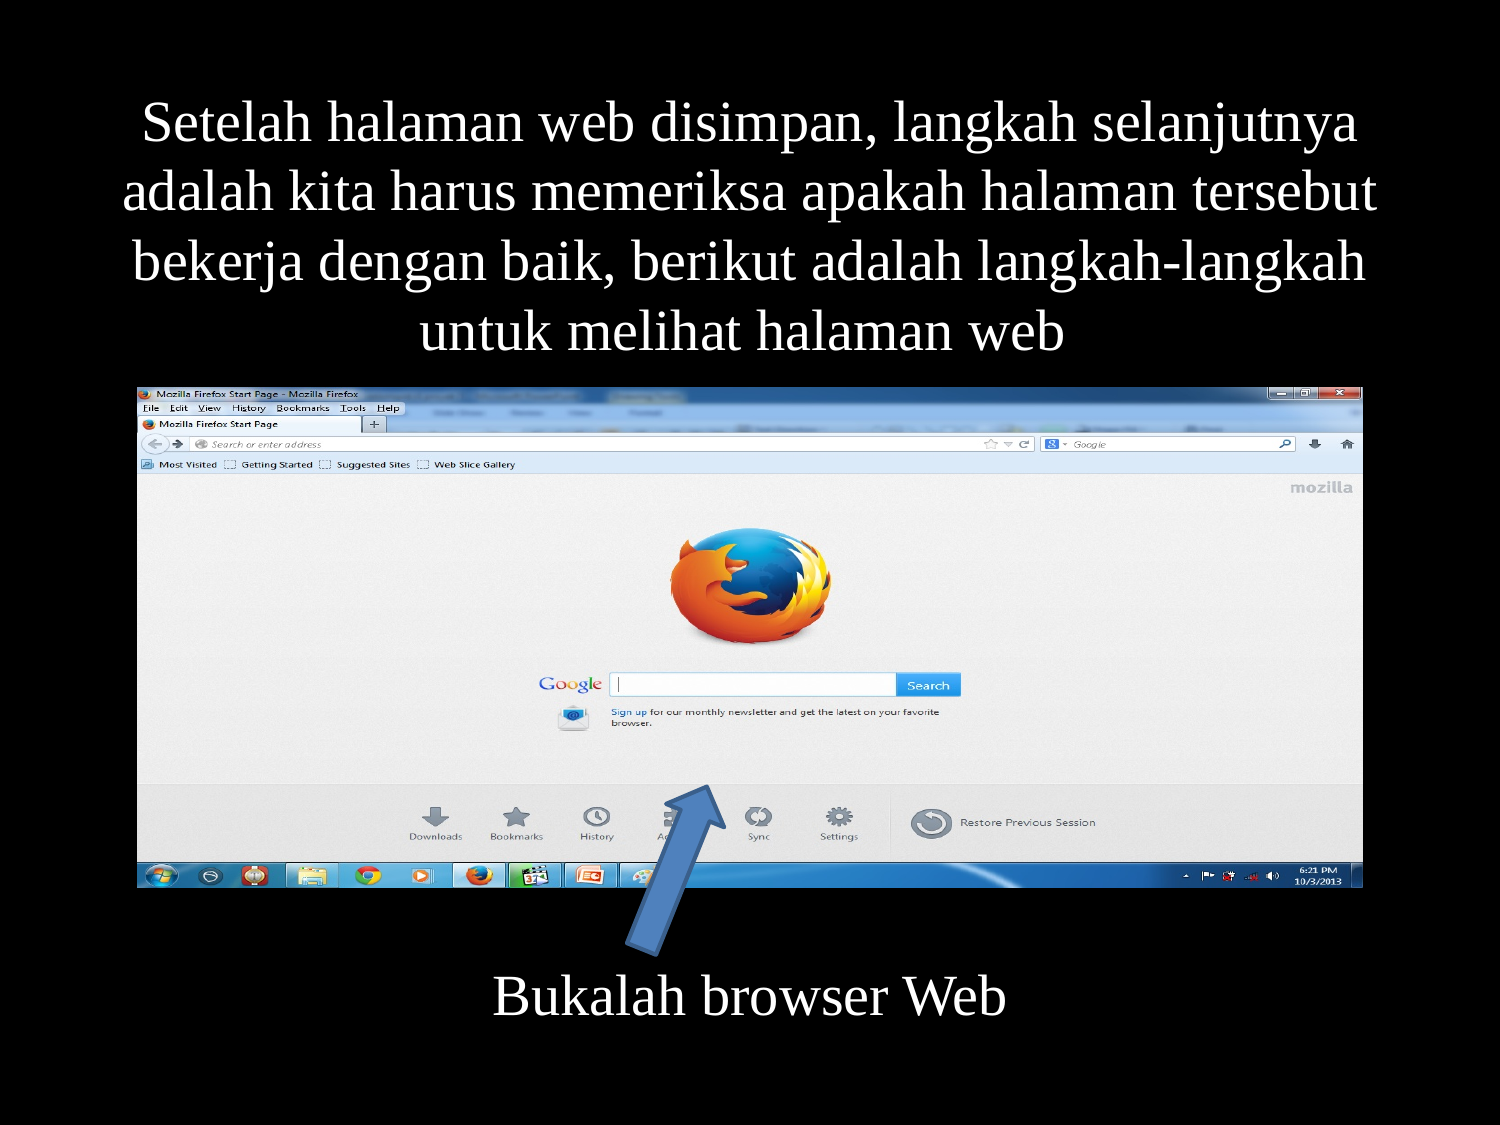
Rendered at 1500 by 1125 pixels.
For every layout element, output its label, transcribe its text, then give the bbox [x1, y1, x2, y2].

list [137, 387, 1363, 888]
text_box Bukalah browser Web [477, 950, 1023, 1035]
title Setelah halaman web disimpan, langkah selanjutnya adalah kita harus memeriksa apakah halaman tersebut bekerja dengan baik, berikut adalah langkah-langkah untuk melihat halaman web [75, 45, 1425, 400]
text_box [625, 897, 682, 950]
